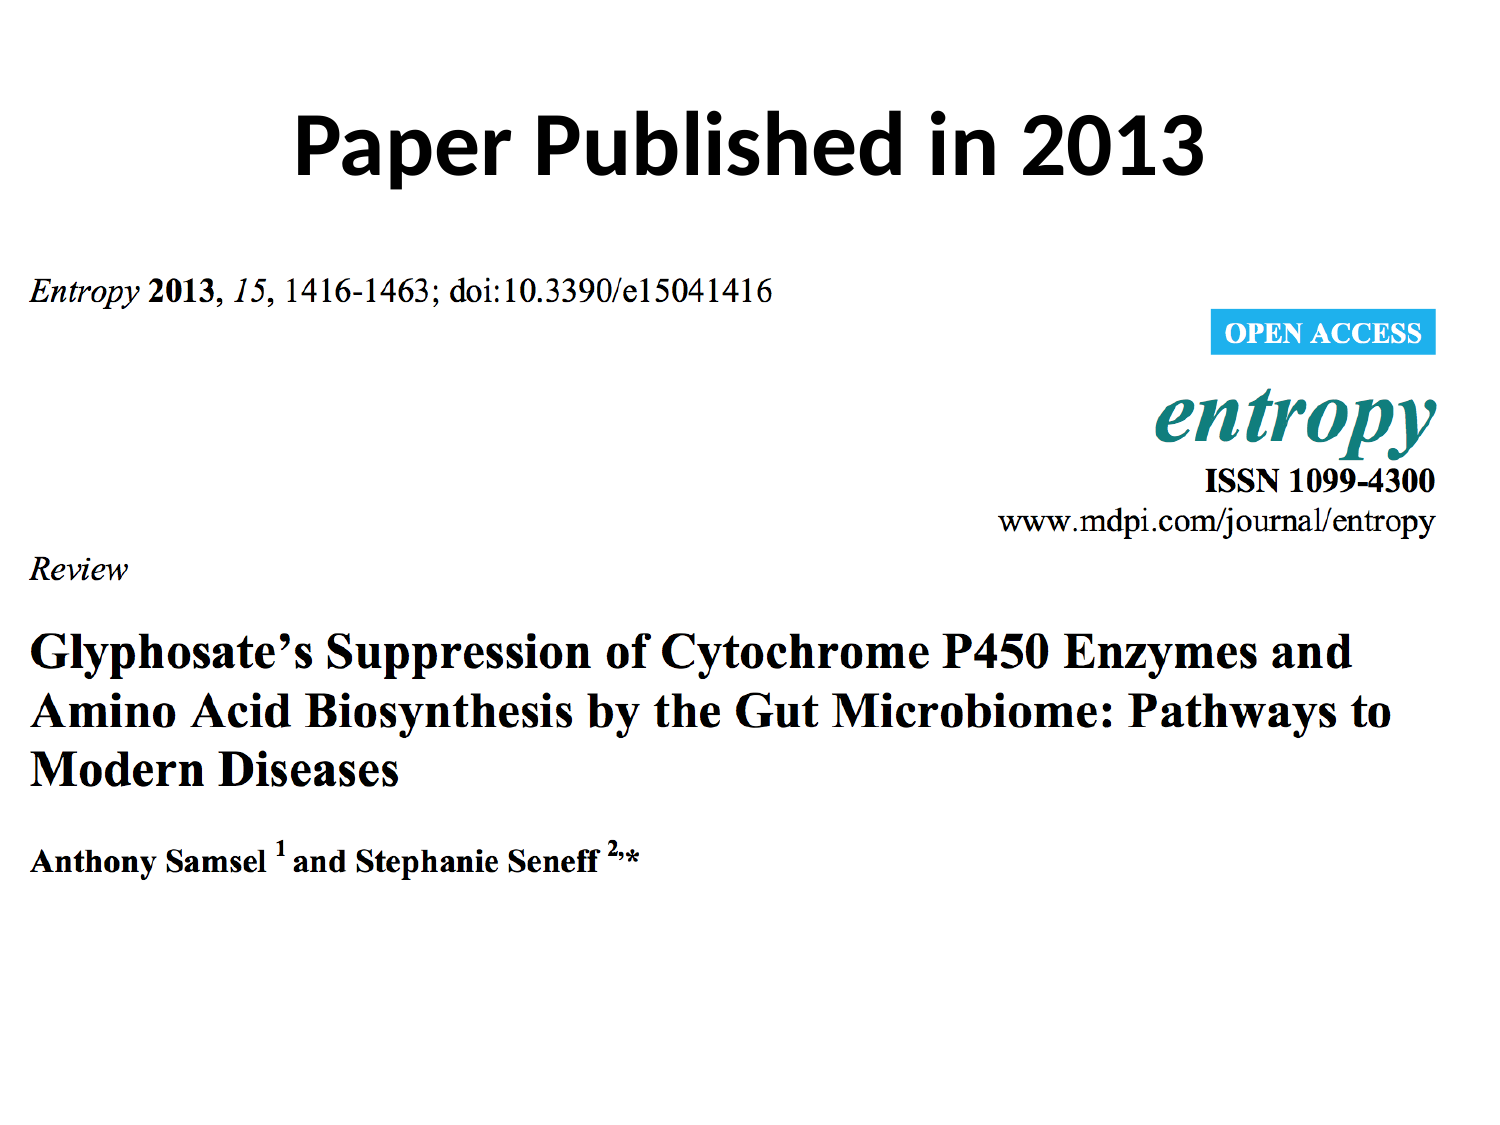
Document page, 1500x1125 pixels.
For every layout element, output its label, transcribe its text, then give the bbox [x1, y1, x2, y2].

title Paper Published in 2013 [75, 45, 1425, 219]
picture [0, 220, 1500, 902]
